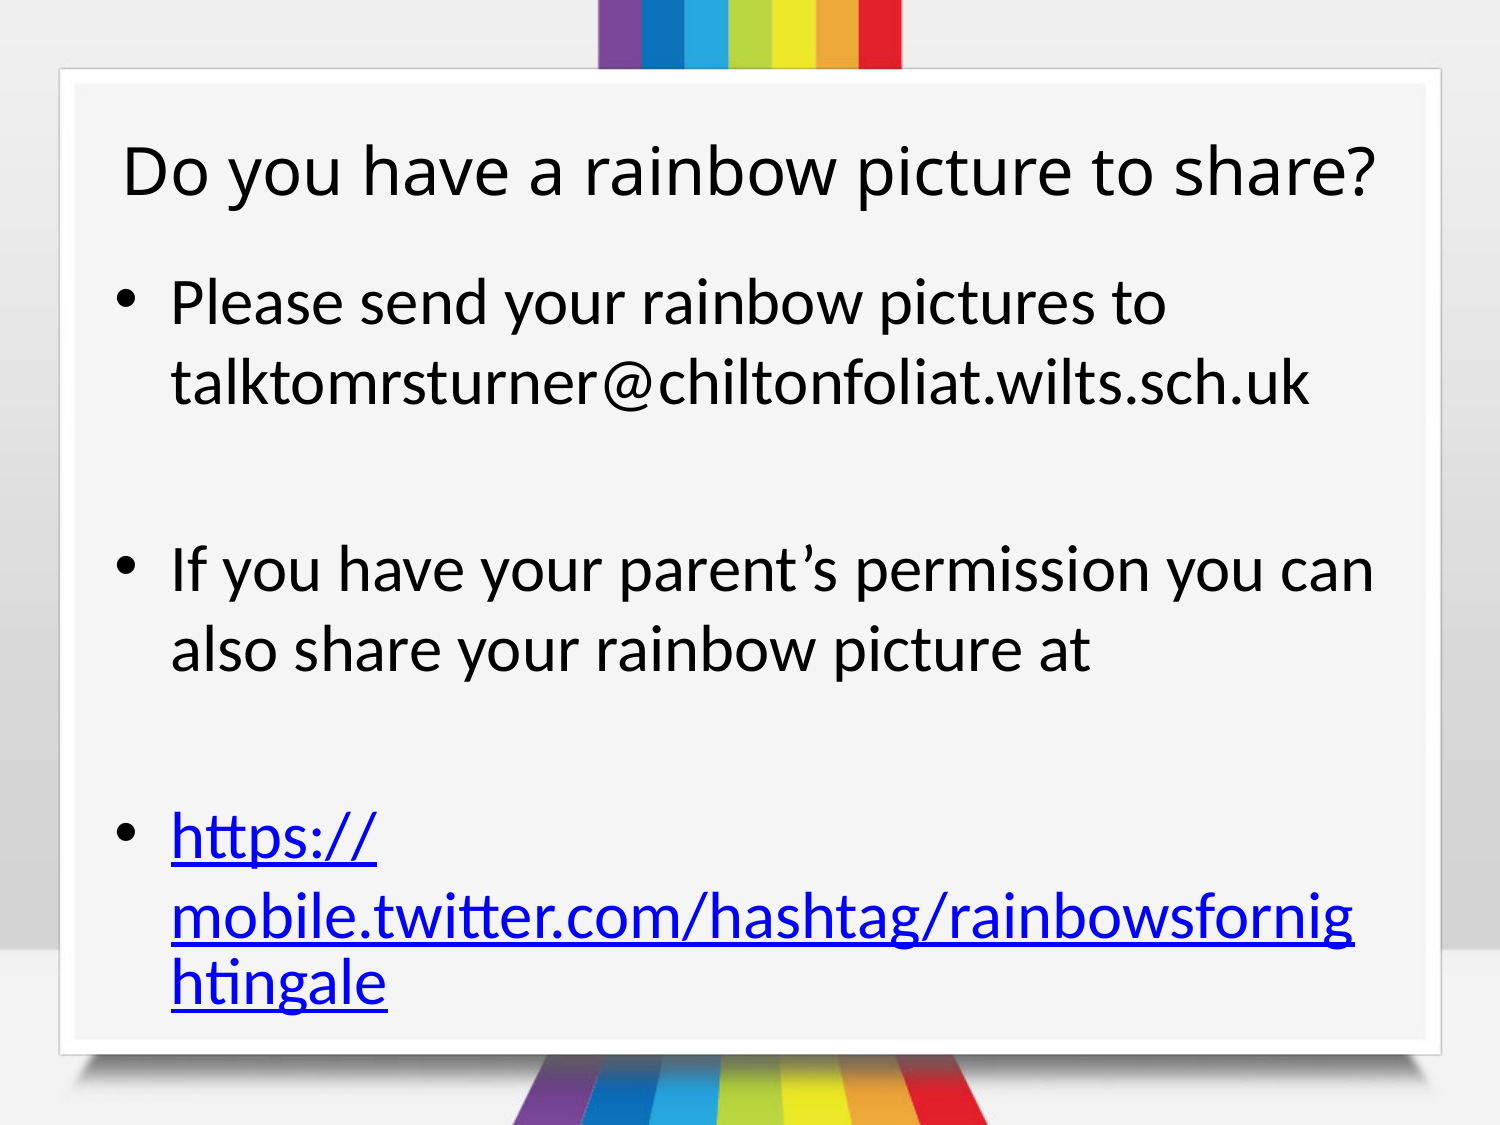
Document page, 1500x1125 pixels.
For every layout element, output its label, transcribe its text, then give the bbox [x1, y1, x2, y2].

title Do you have a rainbow picture to share? [97, 99, 1403, 238]
picture [0, 0, 1500, 1125]
list Please send your rainbow pictures to talktomrsturner@chiltonfoliat.wilts.sch.uk If you have your parent’s permission you can also share your rainbow picture at https://mobile.twitter.com/hashtag/rainbowsfornightingale [99, 249, 1401, 1005]
